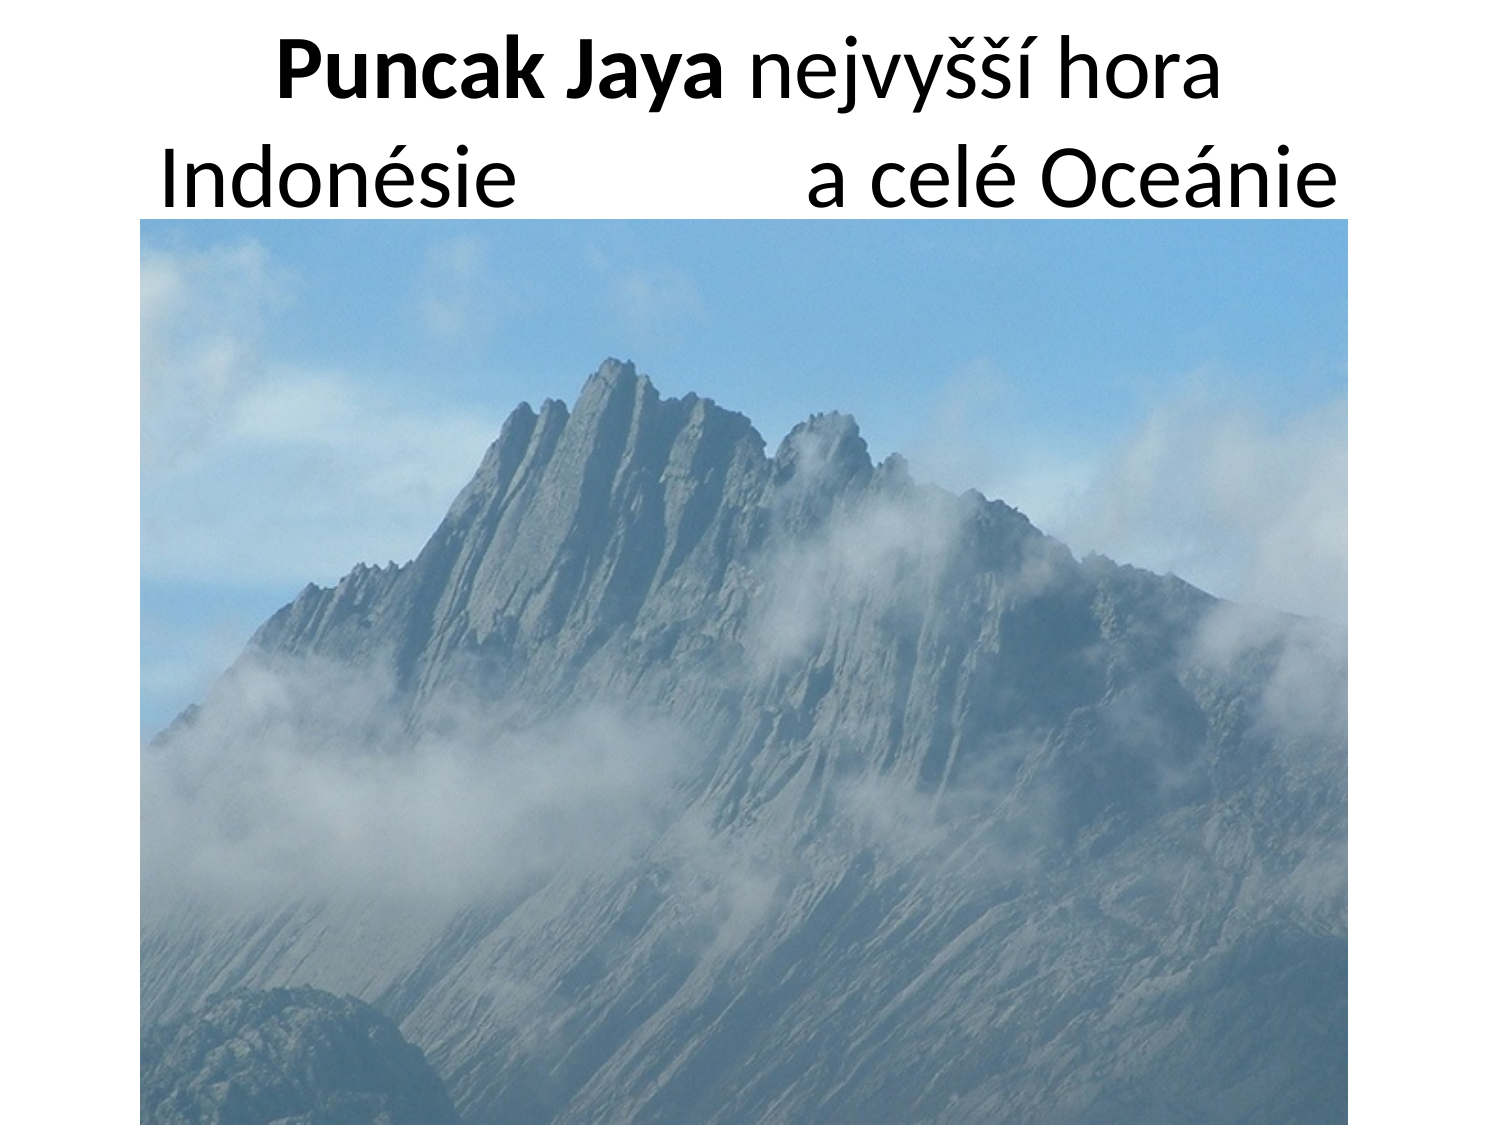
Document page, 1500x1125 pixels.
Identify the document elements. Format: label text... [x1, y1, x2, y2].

title Puncak Jaya nejvyšší hora Indonésie a celé Oceánie [75, 0, 1425, 235]
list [140, 219, 1348, 1125]
